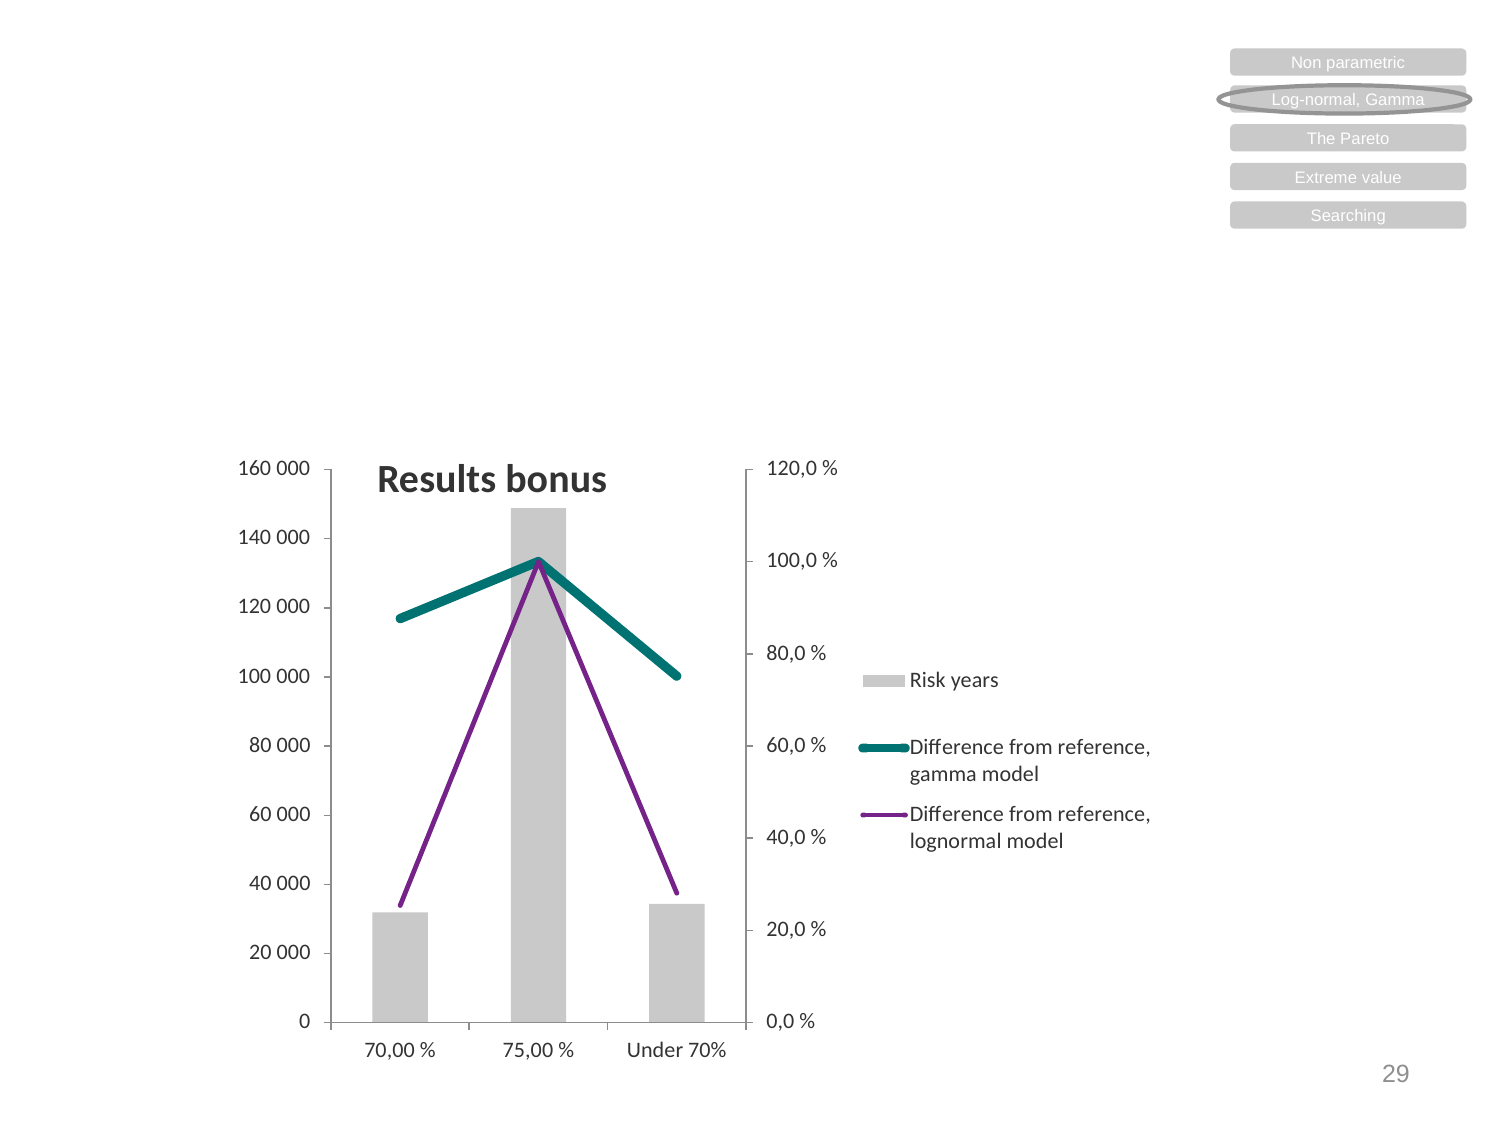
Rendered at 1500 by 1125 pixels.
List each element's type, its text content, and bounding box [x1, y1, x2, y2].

slide_number 29 [1074, 1042, 1425, 1103]
text_box [1216, 92, 1224, 106]
picture [218, 444, 1174, 1079]
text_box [1229, 48, 1467, 229]
